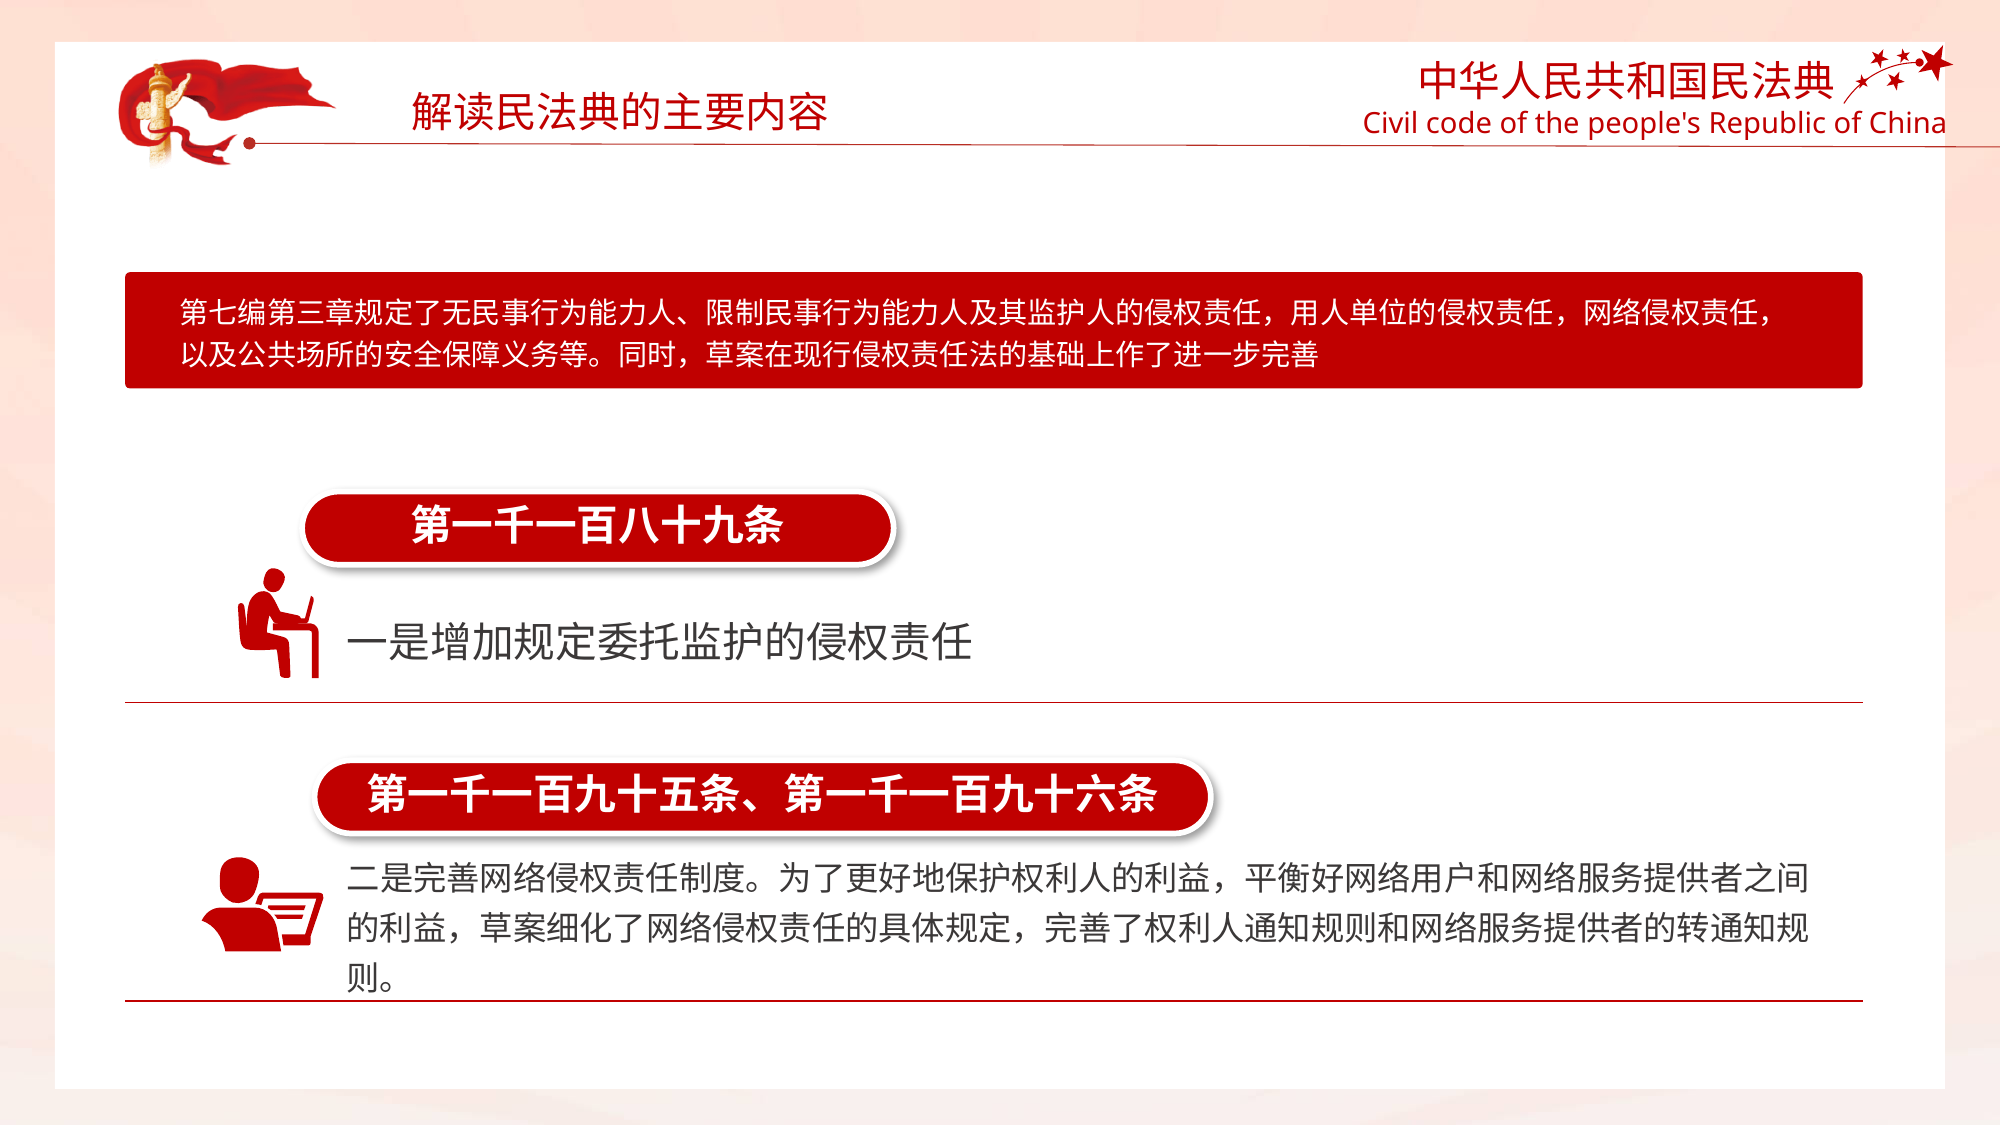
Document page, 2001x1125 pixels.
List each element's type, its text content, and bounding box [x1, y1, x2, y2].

text_box 第七编第三章规定了无民事行为能力人、限制民事行为能力人及其监护人的侵权责任，用人单位的侵权责任，网络侵权责任，以及公共场所的安全保障义务等。同时，草案在现行侵权责任法的基础上作了进一步完善 [164, 280, 1816, 379]
text_box 一是增加规定委托监护的侵权责任 [332, 608, 1739, 674]
text_box [124, 271, 1864, 390]
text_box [237, 567, 319, 679]
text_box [201, 856, 325, 952]
text_box 二是完善网络侵权责任制度。为了更好地保护权利人的利益，平衡好网络用户和网络服务提供者之间的利益，草案细化了网络侵权责任的具体规定，完善了权利人通知规则和网络服务提供者的转通知规则。 [332, 840, 1852, 1000]
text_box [277, 757, 1248, 879]
text_box 解读民法典的主要内容 [168, 77, 1073, 143]
picture [0, 0, 2000, 1125]
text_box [277, 488, 918, 565]
